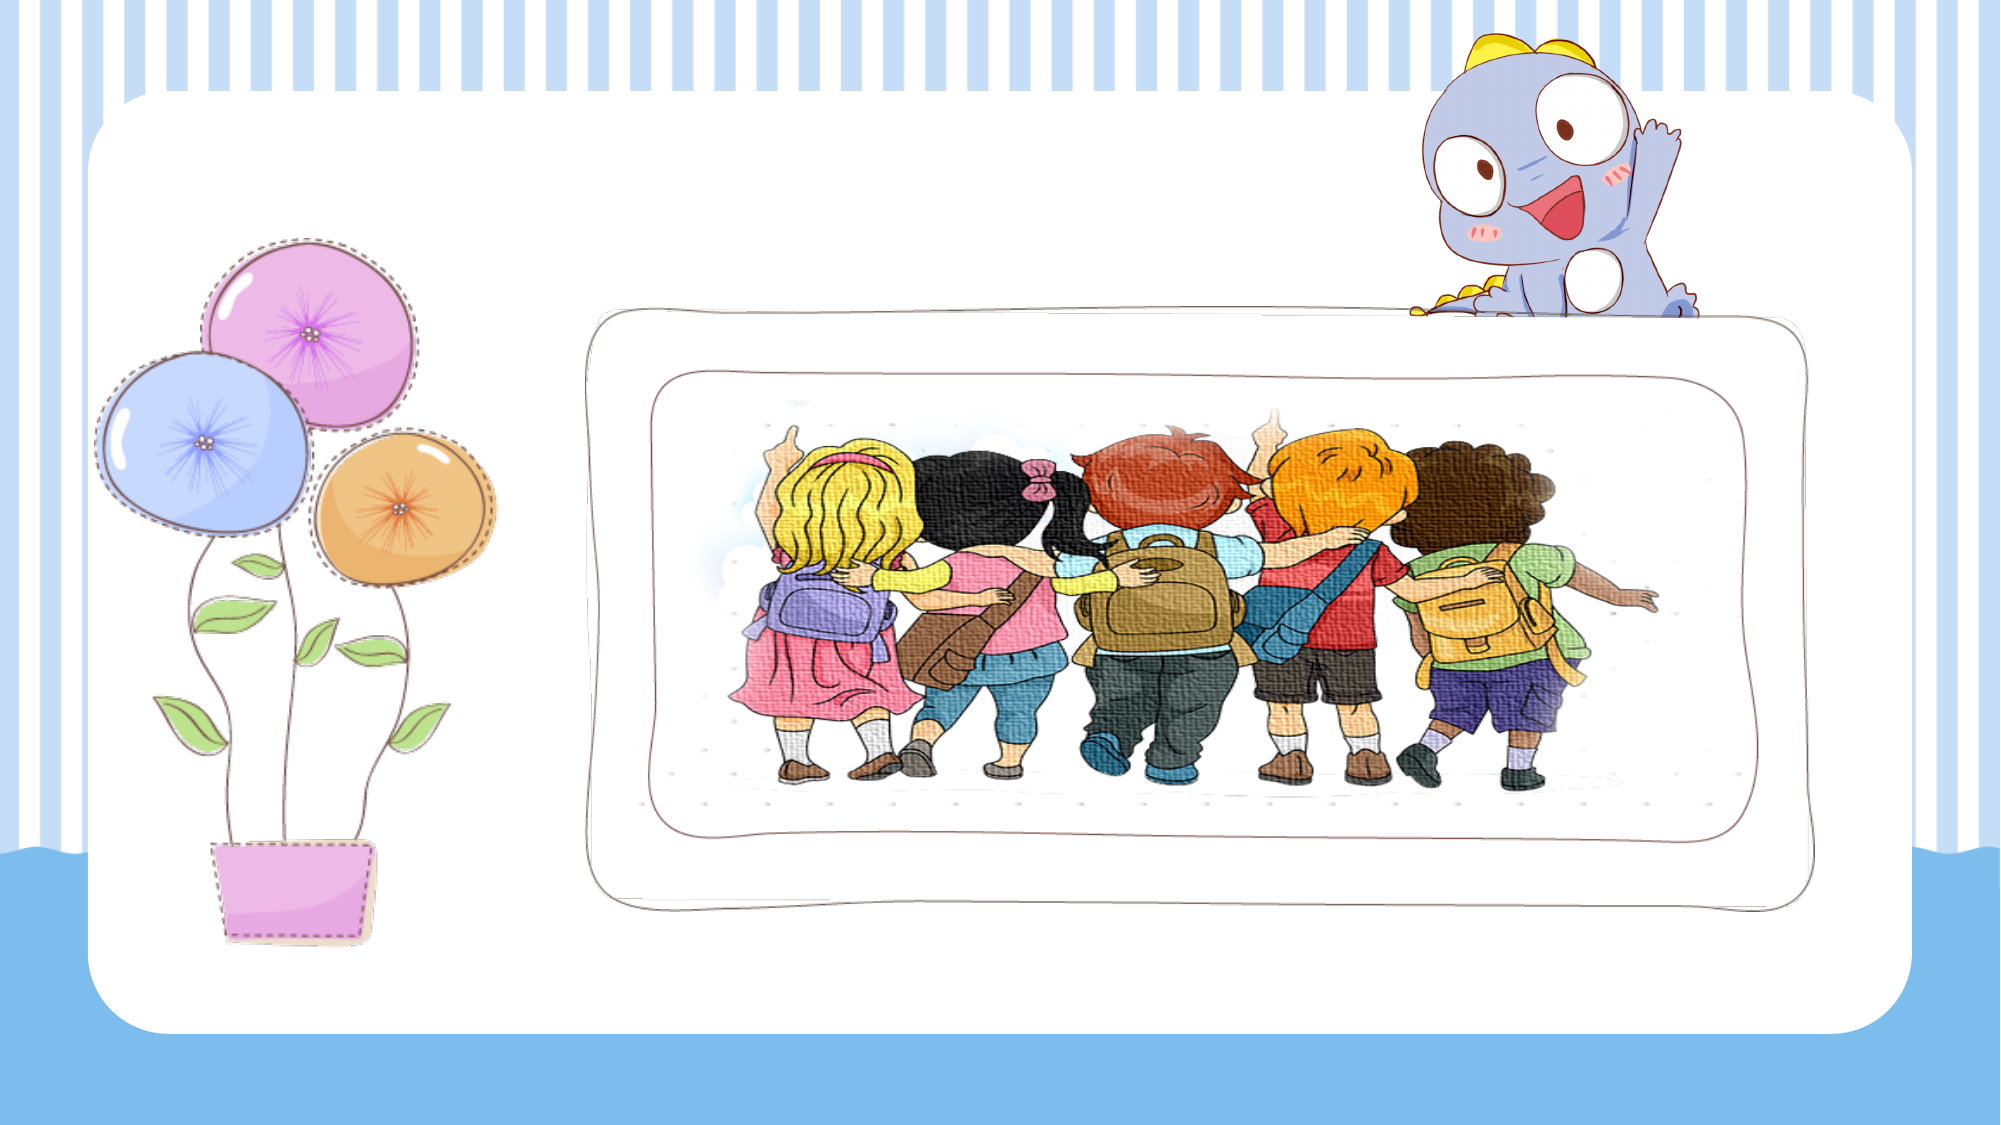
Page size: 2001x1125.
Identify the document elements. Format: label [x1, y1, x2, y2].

picture [0, 0, 2000, 948]
text_box [0, 846, 2000, 1125]
